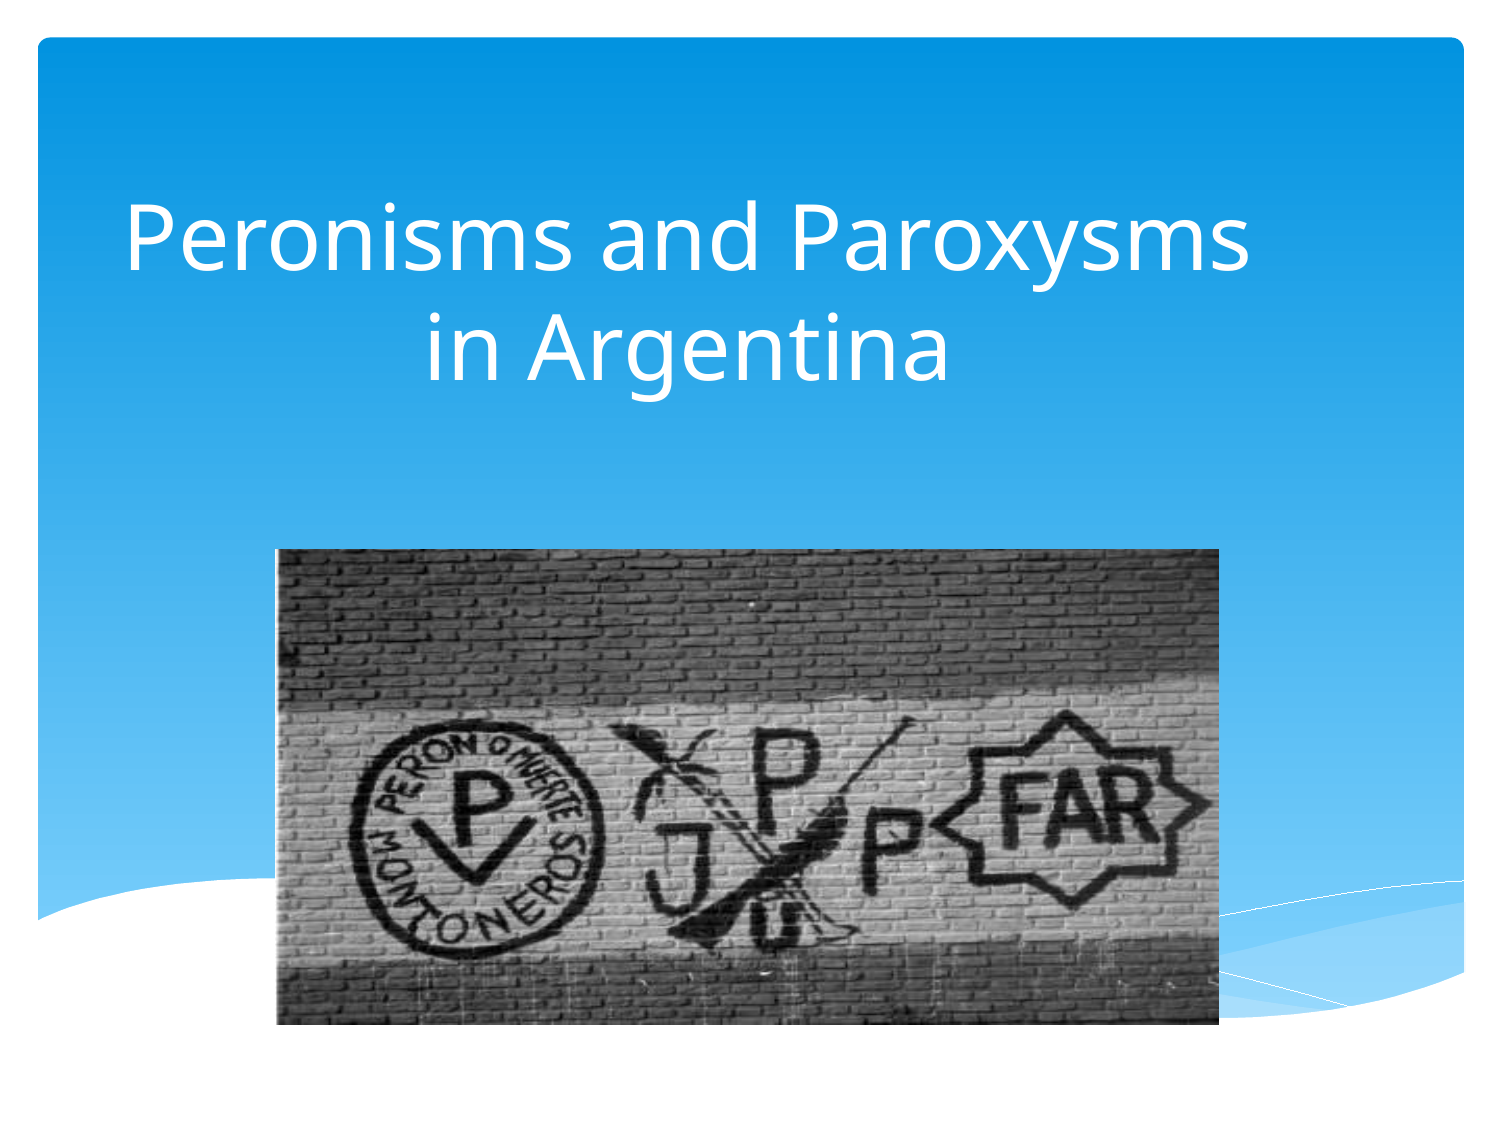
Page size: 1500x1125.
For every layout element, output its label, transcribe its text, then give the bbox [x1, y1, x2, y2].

picture [274, 549, 1219, 1026]
title Peronisms and Paroxysms in Argentina [99, 112, 1278, 407]
